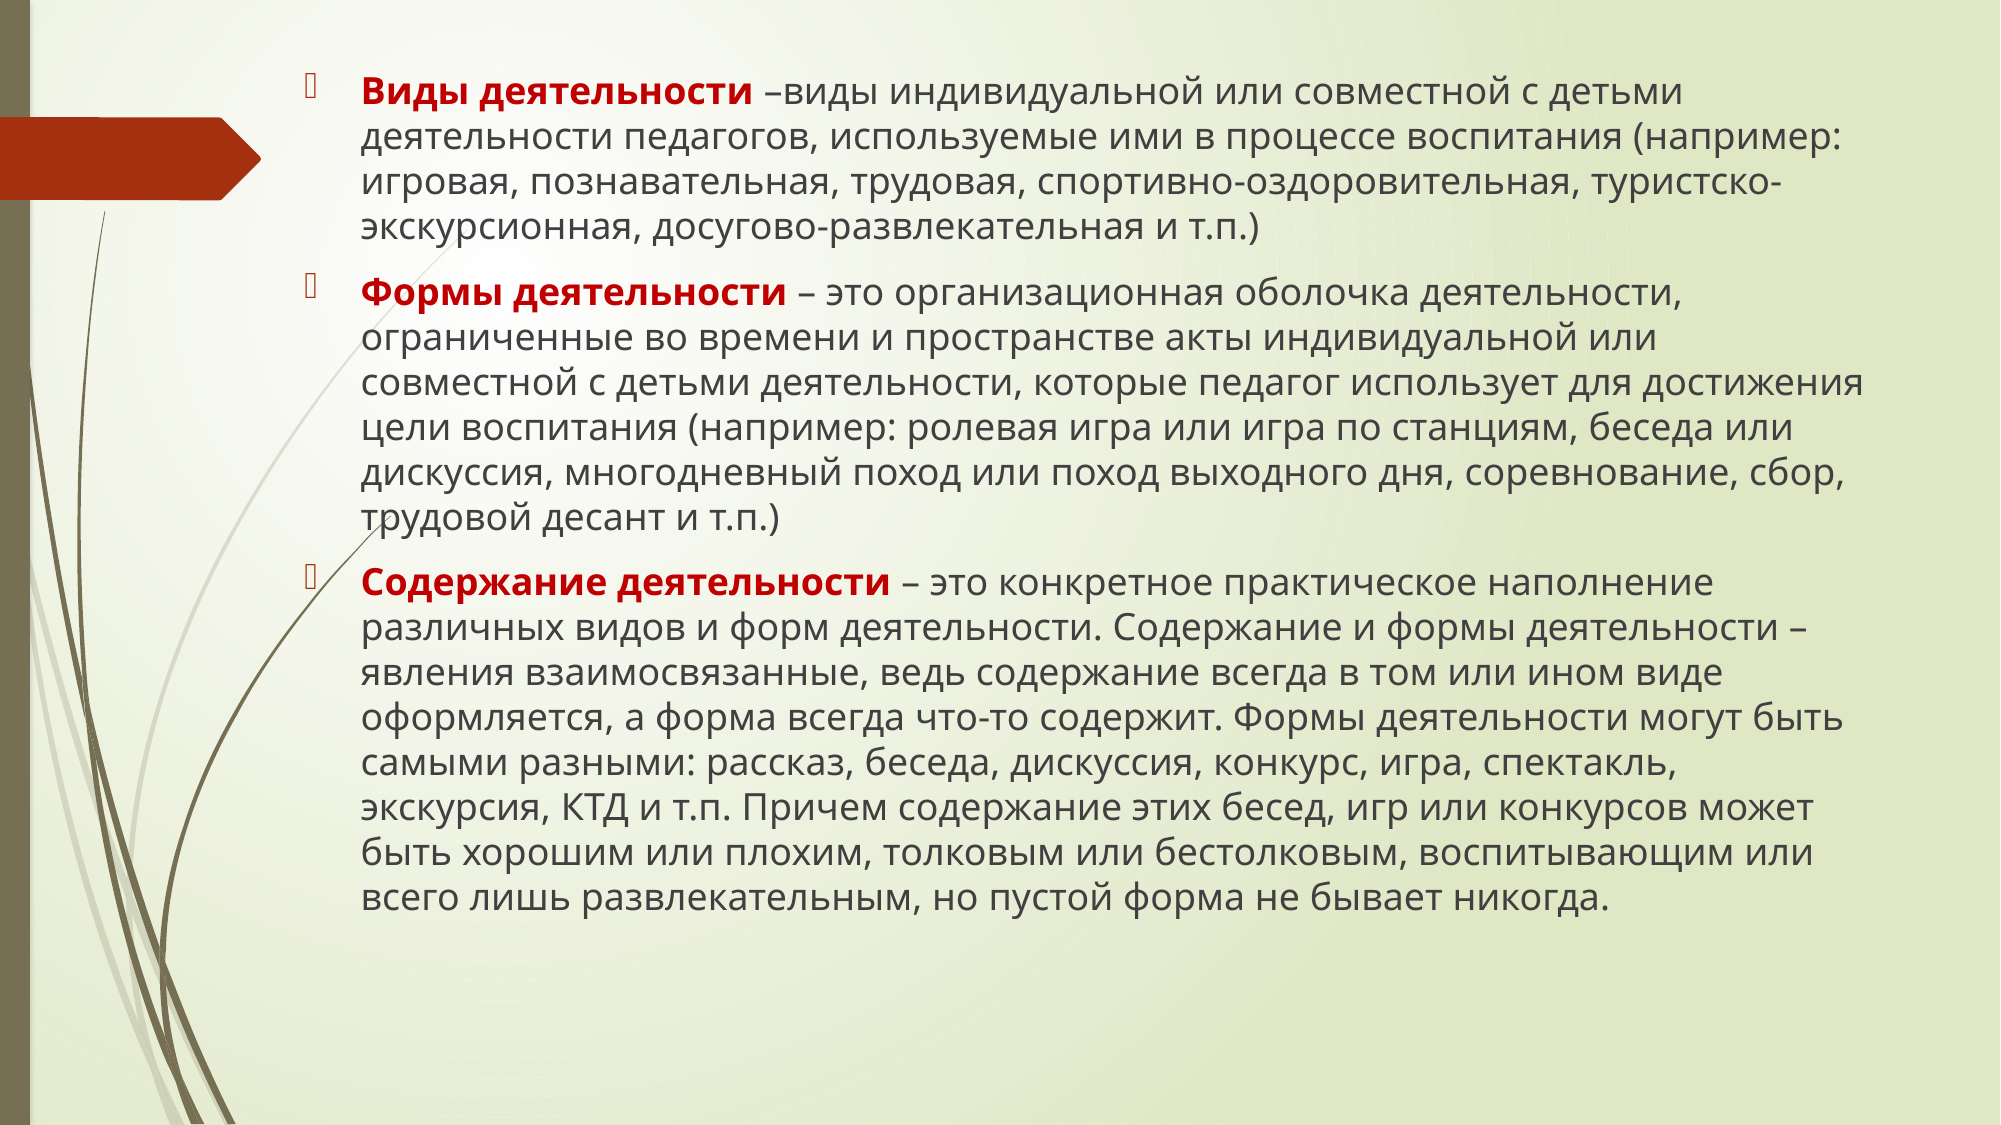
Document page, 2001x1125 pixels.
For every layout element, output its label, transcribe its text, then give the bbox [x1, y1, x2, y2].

list Виды деятельности –виды индивидуальной или совместной с детьми деятельности педагогов, используемые ими в процессе воспитания (например: игровая, познавательная, трудовая, спортивно-оздоровительная, туристско-экскурсионная, досугово-развлекательная и т.п.) Формы деятельности – это организационная оболочка деятельности, ограниченные во времени и пространстве акты индивидуальной или совместной с детьми деятельности, которые педагог использует для достижения цели воспитания (например: ролевая игра или игра по станциям, беседа или дискуссия, многодневный поход или поход выходного дня, соревнование, сбор, трудовой десант и т.п.) Содержание деятельности – это конкретное практическое наполнение различных видов и форм деятельности. Содержание и формы деятельности – явления взаимосвязанные, ведь содержание всегда в том или ином виде оформляется, а форма всегда что-то содержит. Формы деятельности могут быть самыми разными: рассказ, беседа, дискуссия, конкурс, игра, спектакль, экскурсия, КТД и т.п. Причем содержание этих бесед, игр или конкурсов может быть хорошим или плохим, толковым или бестолковым, воспитывающим или всего лишь развлекательным, но пустой форма не бывает никогда. [289, 59, 1888, 1072]
